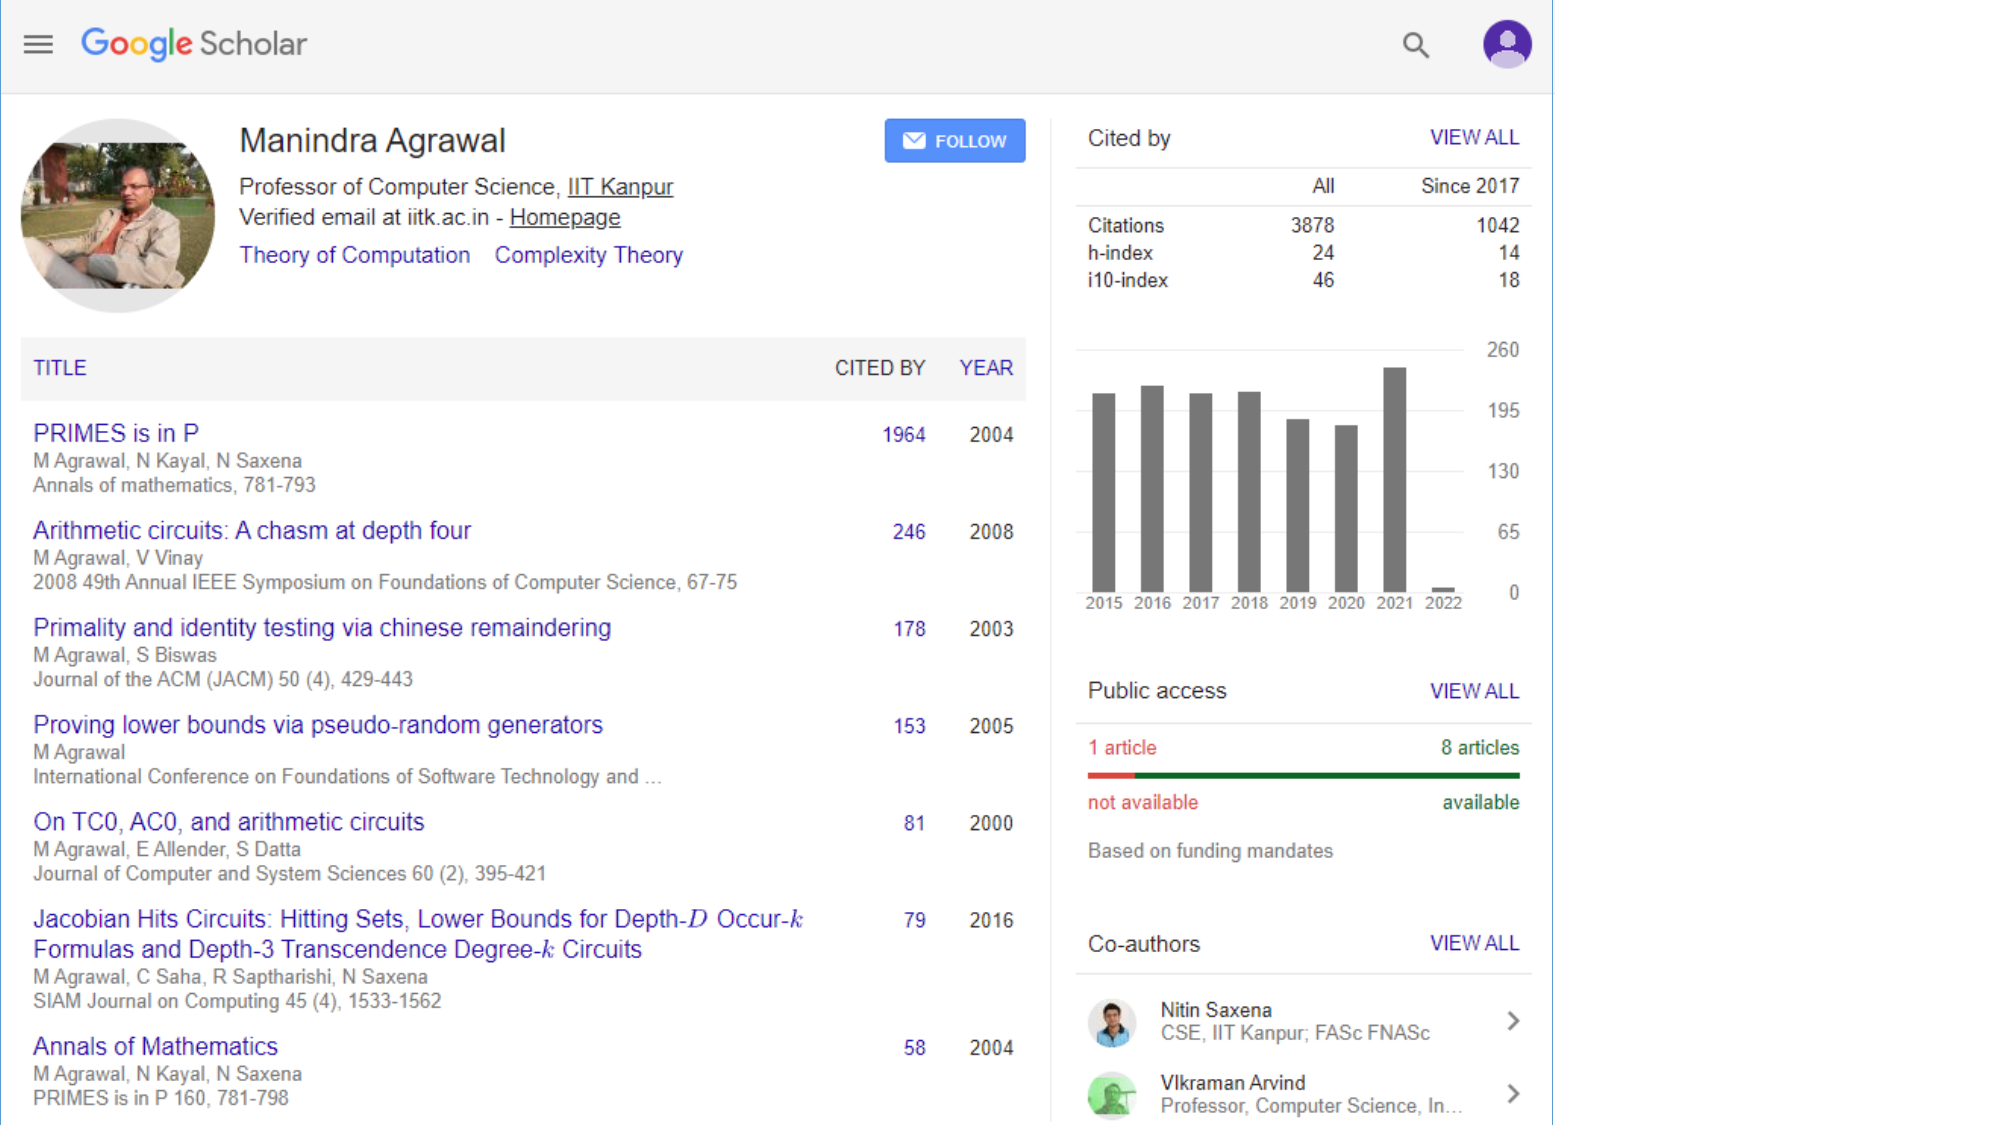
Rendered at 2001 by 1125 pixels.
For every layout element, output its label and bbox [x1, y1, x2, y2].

text_box [0, 0, 1555, 1125]
